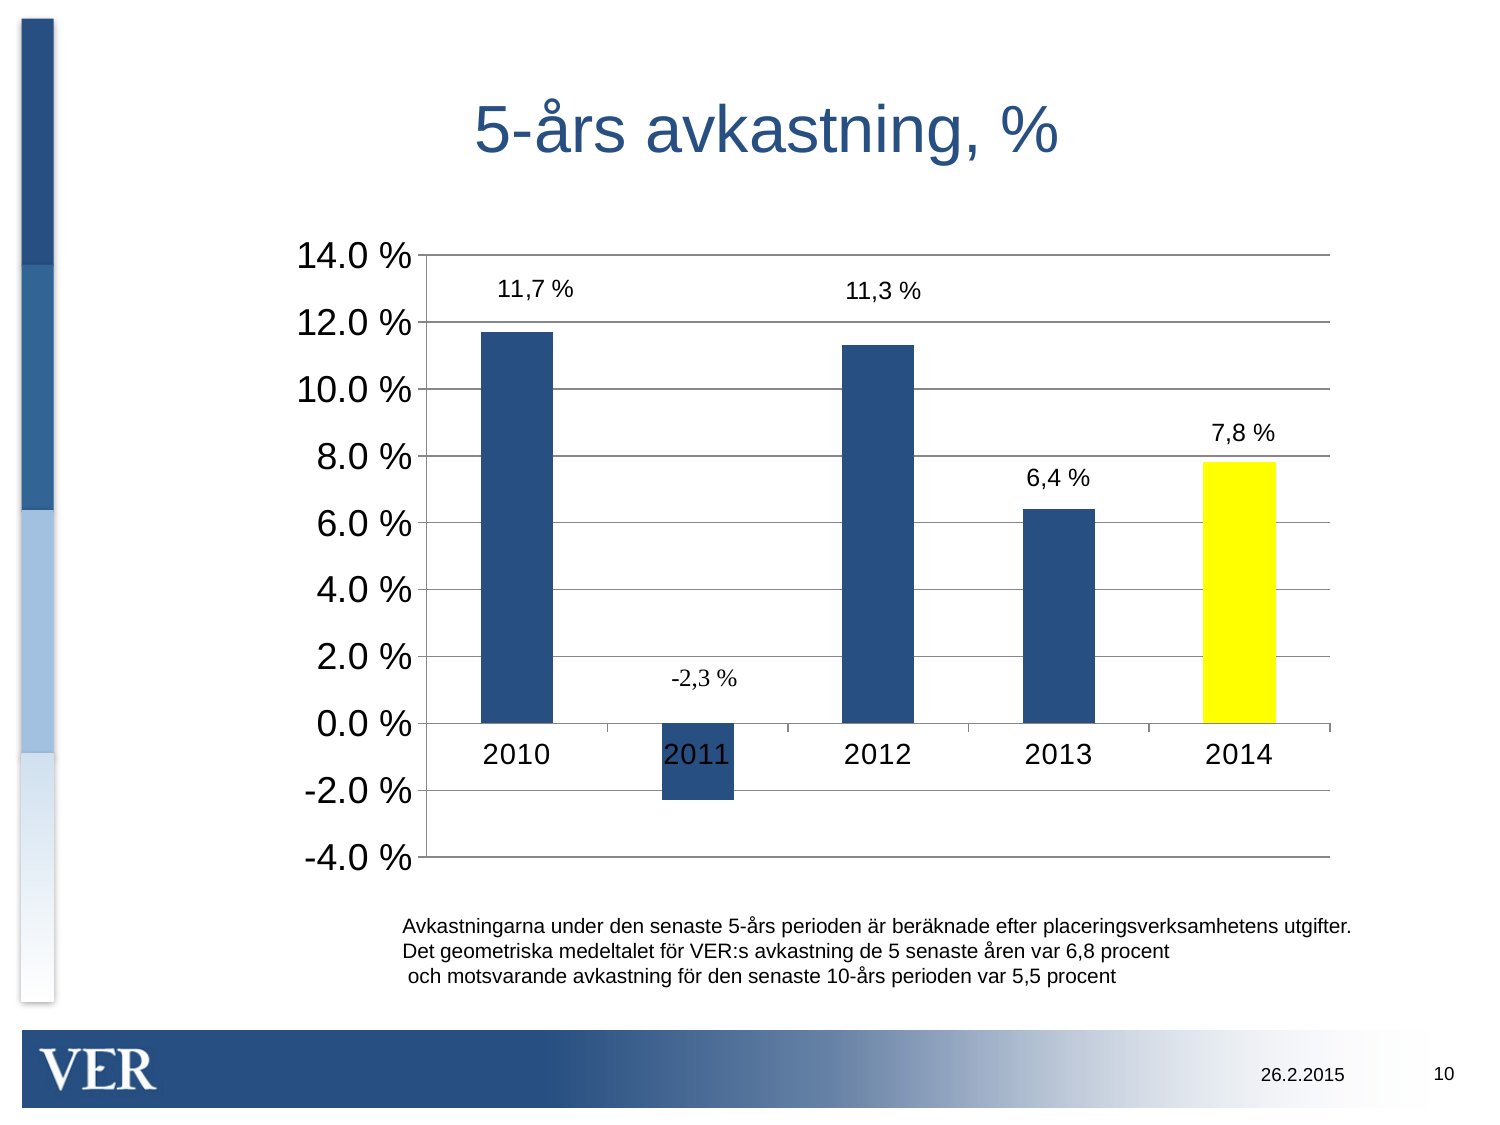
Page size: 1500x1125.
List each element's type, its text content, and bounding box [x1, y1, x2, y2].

title 5-års avkastning, % [110, 19, 1425, 233]
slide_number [1217, 1043, 1360, 1104]
text_box Avkastningarna under den senaste 5-års perioden är beräknade efter placeringsverksamhetens utgifter. Det geometriska medeltalet för VER:s avkastning de 5 senaste åren var 6,8 procent och motsvarande avkastning för den senaste 10-års perioden var 5,5 procent [387, 905, 1367, 995]
slide_number 10 [1374, 1042, 1470, 1103]
picture [22, 1030, 1428, 1108]
chart [249, 228, 1354, 897]
